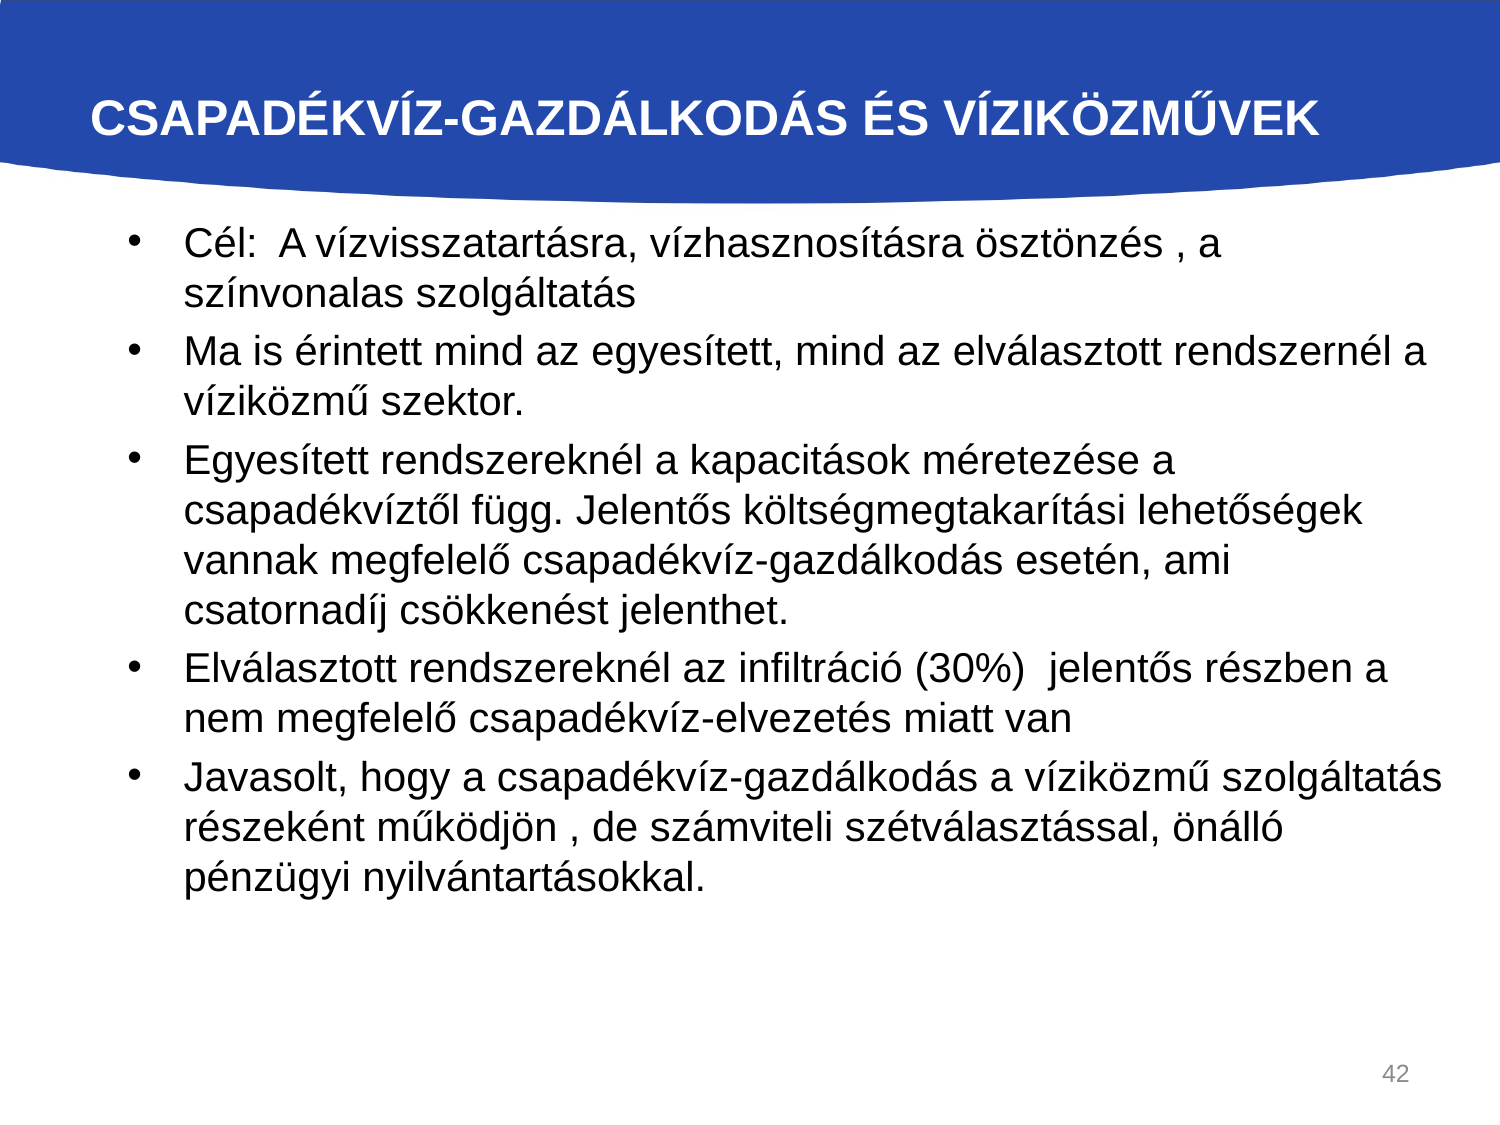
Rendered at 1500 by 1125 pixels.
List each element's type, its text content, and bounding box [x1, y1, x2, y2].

slide_number 42 [1074, 1042, 1425, 1103]
title Csapadékvíz-gazdálkodás és víziközművek [75, 75, 1425, 156]
list Cél: A vízvisszatartásra, vízhasznosításra ösztönzés , a színvonalas szolgáltatás Ma is érintett mind az egyesített, mind az elválasztott rendszernél a víziközmű szektor. Egyesített rendszereknél a kapacitások méretezése a csapadékvíztől függ. Jelentős költségmegtakarítási lehetőségek vannak megfelelő csapadékvíz-gazdálkodás esetén, ami csatornadíj csökkenést jelenthet. Elválasztott rendszereknél az infiltráció (30%) jelentős részben a nem megfelelő csapadékvíz-elvezetés miatt van Javasolt, hogy a csapadékvíz-gazdálkodás a víziközmű szolgáltatás részeként működjön , de számviteli szétválasztással, önálló pénzügyi nyilvántartásokkal. [112, 208, 1463, 1123]
picture [0, 0, 1500, 1125]
